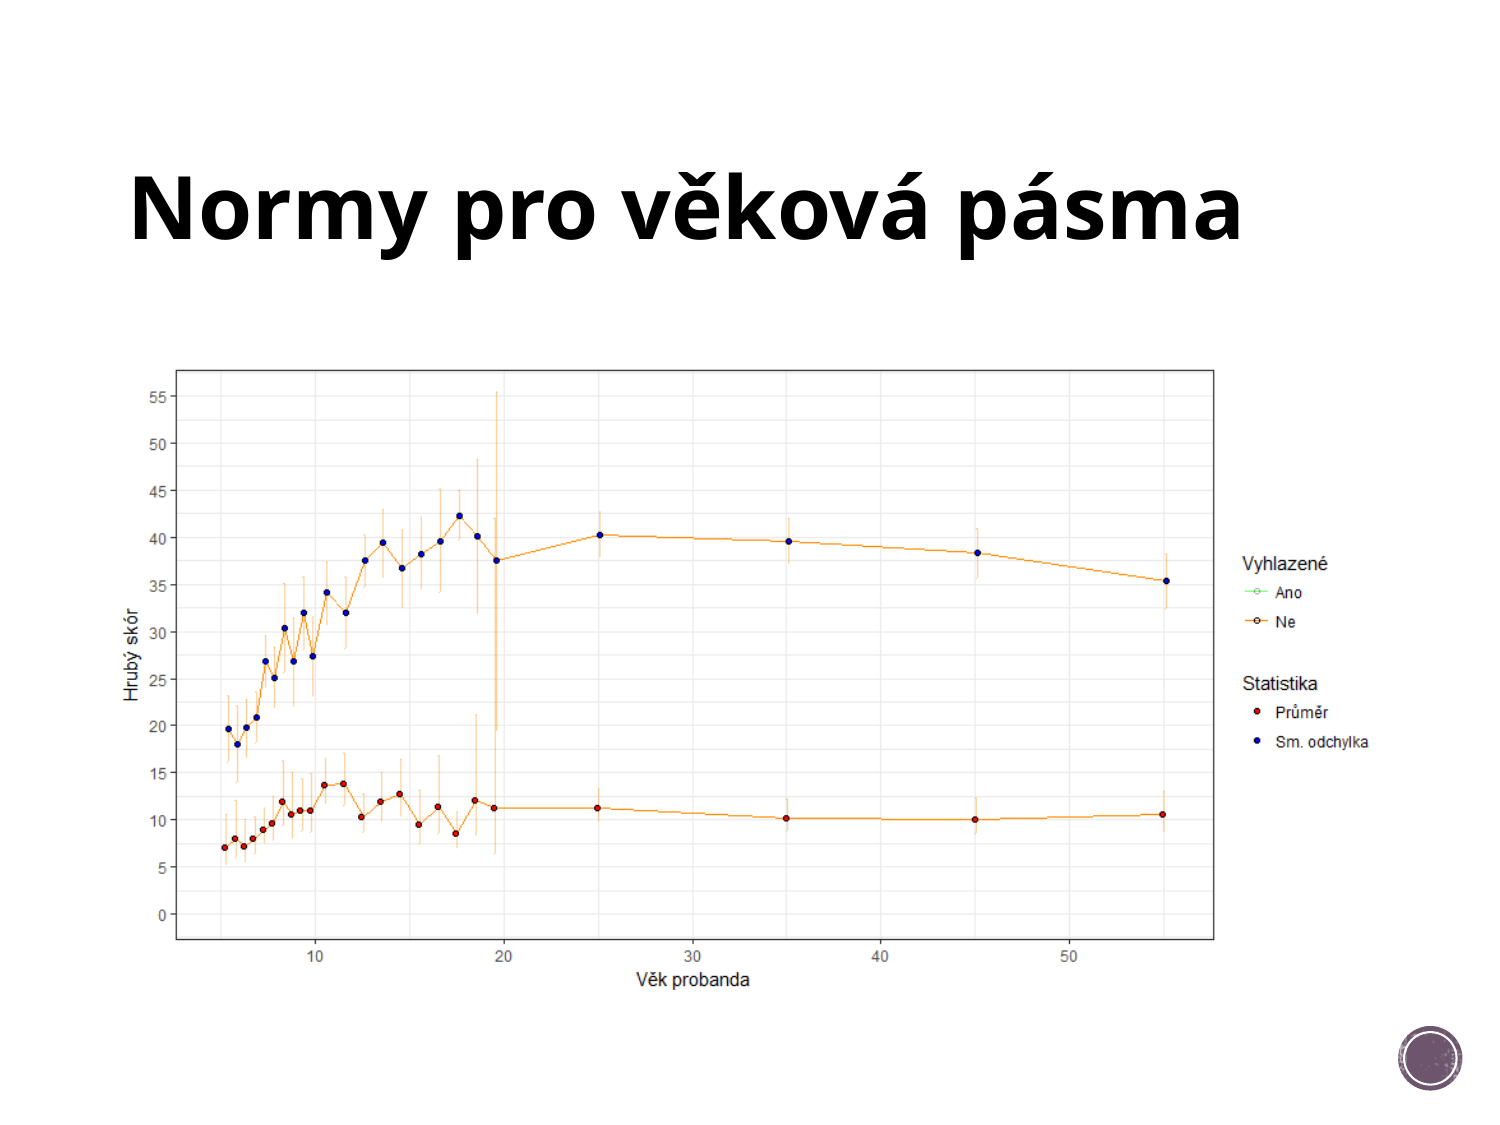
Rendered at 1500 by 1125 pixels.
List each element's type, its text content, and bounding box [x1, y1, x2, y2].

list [113, 362, 1386, 998]
title Normy pro věková pásma [112, 79, 1388, 344]
